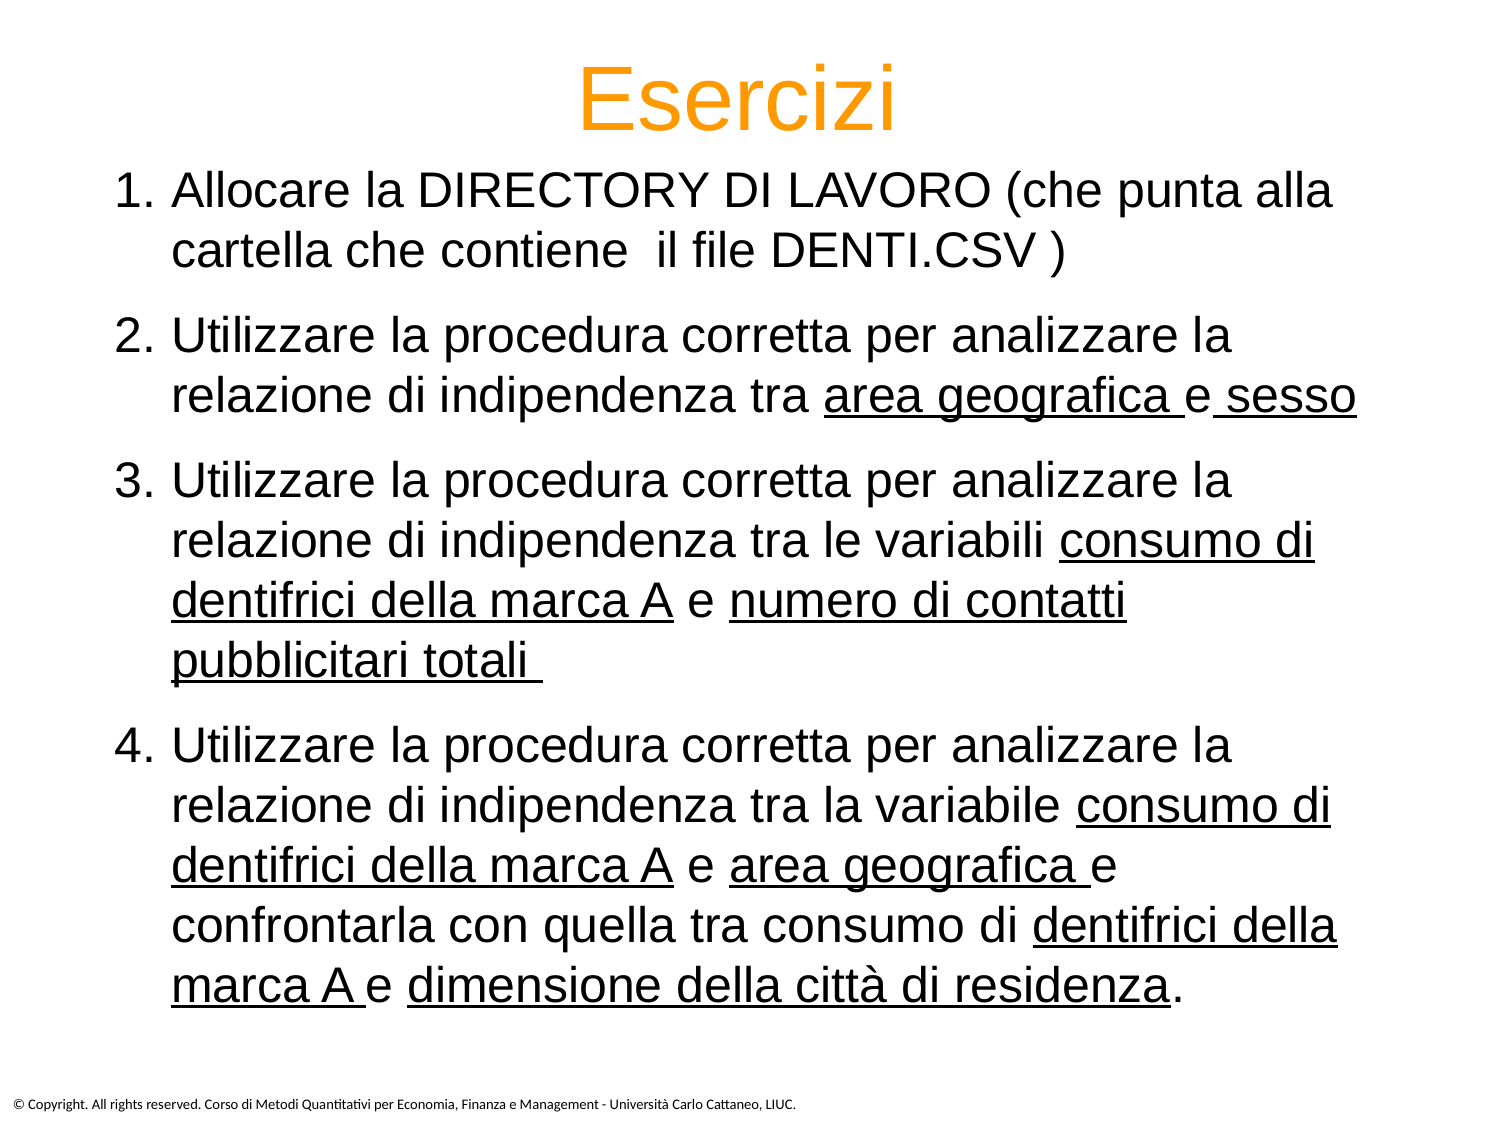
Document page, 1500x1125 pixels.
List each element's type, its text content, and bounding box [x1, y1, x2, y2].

text_box Allocare la DIRECTORY DI LAVORO (che punta alla cartella che contiene il file DENTI.CSV ) Utilizzare la procedura corretta per analizzare la relazione di indipendenza tra area geografica e sesso Utilizzare la procedura corretta per analizzare la relazione di indipendenza tra le variabili consumo di dentifrici della marca A e numero di contatti pubblicitari totali Utilizzare la procedura corretta per analizzare la relazione di indipendenza tra la variabile consumo di dentifrici della marca A e area geografica e confrontarla con quella tra consumo di dentifrici della marca A e dimensione della città di residenza. [99, 149, 1375, 1020]
title Esercizi [75, 0, 1425, 188]
text_box © Copyright. All rights reserved. Corso di Metodi Quantitativi per Economia, Finanza e Management - Università Carlo Cattaneo, LIUC. [0, 1087, 1488, 1120]
